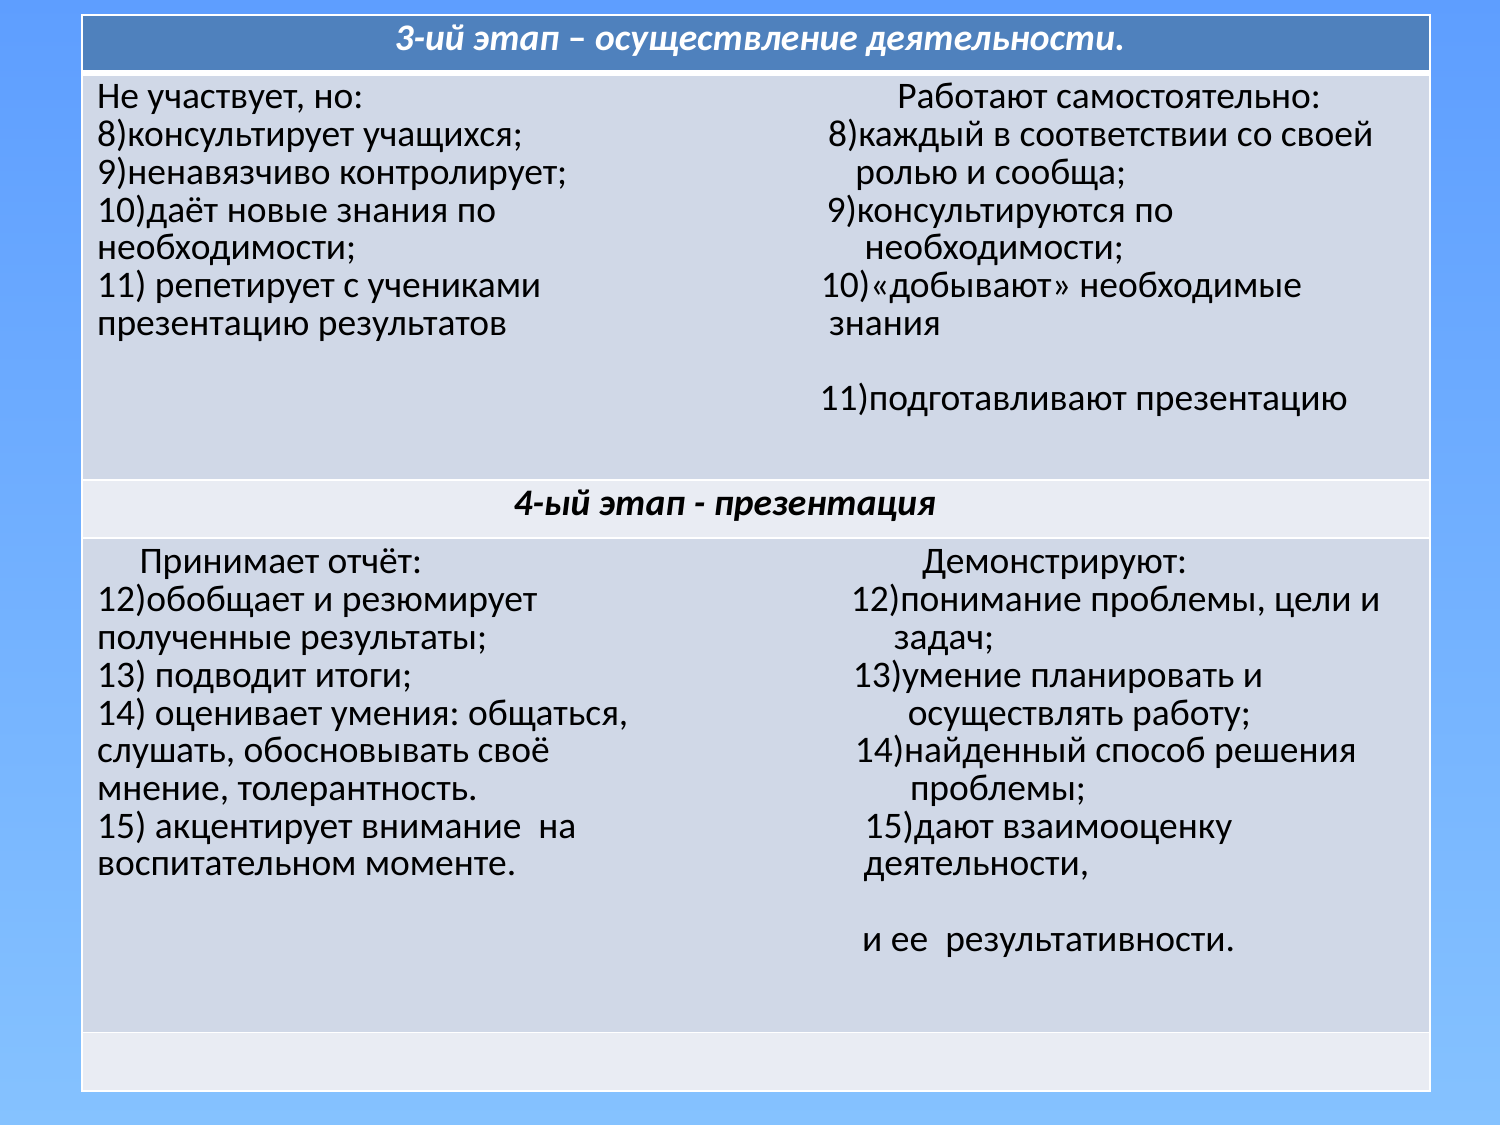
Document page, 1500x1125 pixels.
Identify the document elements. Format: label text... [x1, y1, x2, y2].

table_cell Не участвует, но: Работают самостоятельно: 8)консультирует учащихся; 8)каждый в соответствии со своей 9)ненавязчиво контролирует; ролью и сообща; 10)даёт новые знания по 9)консультируются по необходимости; необходимости; 11) репетирует с учениками 10)«добывают» необходимые презентацию результатов знания 11)подготавливают презентацию [83, 76, 1429, 479]
table_cell 4-ый этап - презентация [83, 481, 1429, 537]
table_cell [83, 1033, 1429, 1090]
table_cell Принимает отчёт: Демонстрируют: 12)обобщает и резюмирует 12)понимание проблемы, цели и полученные результаты; задач; 13) подводит итоги; 13)умение планировать и 14) оценивает умения: общаться, осуществлять работу; слушать, обосновывать своё 14)найденный способ решения мнение, толерантность. проблемы; 15) акцентирует внимание на 15)дают взаимооценку воспитательном моменте. деятельности, и ее результативности. [83, 539, 1429, 1032]
table_header 3-ий этап – осуществление деятельности. [83, 16, 1429, 70]
